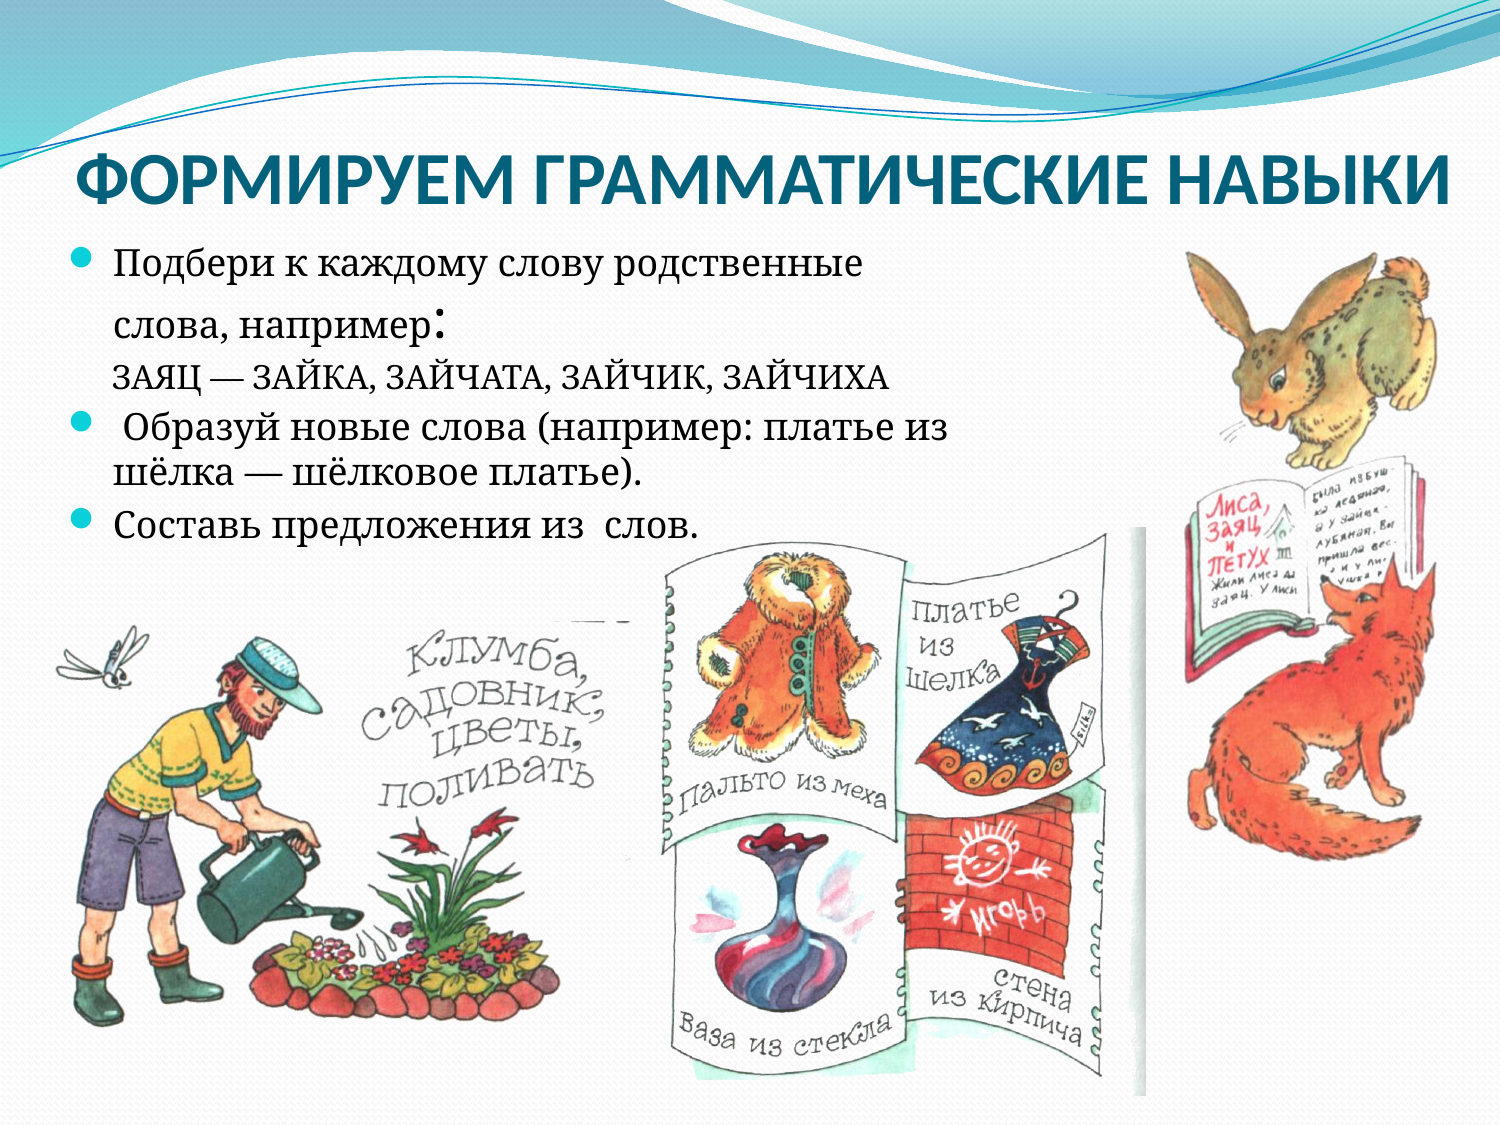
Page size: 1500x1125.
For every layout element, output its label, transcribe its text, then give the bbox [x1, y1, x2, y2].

title ФОРМИРУЕМ ГРАММАТИЧЕСКИЕ НАВЫКИ [75, 115, 1500, 220]
picture [1174, 207, 1454, 888]
picture [643, 526, 1146, 1097]
picture [41, 621, 633, 1054]
list Подбери к каждому слову родственные слова, например: ЗАЯЦ — ЗАЙКА, ЗАЙЧАТА, ЗАЙЧИК, ЗАЙЧИХА Образуй новые слова (например: платье из шёлка — шёлковое платье). Составь предложения из слов. [53, 231, 987, 622]
